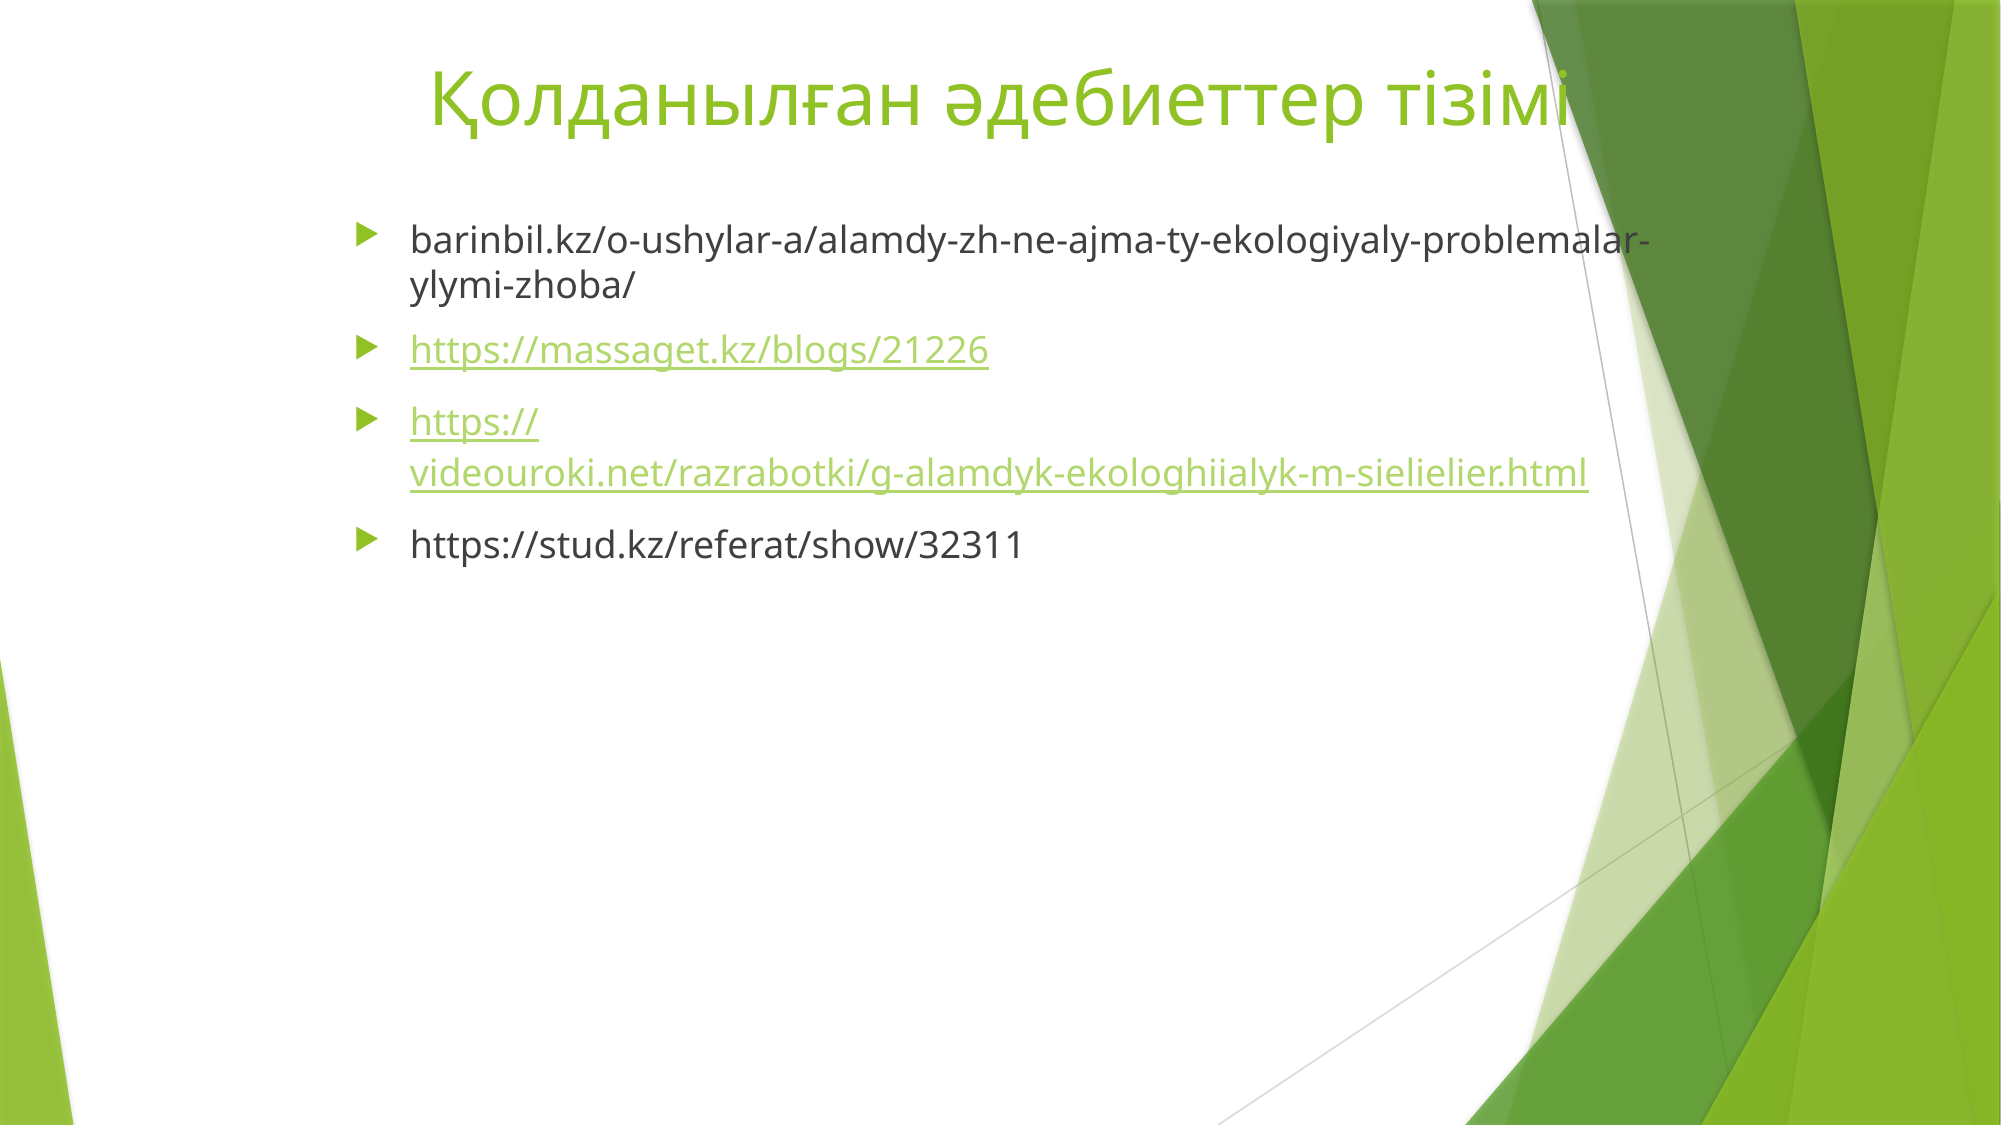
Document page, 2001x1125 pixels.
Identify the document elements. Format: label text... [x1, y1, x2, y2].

title Қолданылған әдебиеттер тізімі [326, 42, 1675, 159]
list barinbil.kz/o-ushylar-a/alamdy-zh-ne-ajma-ty-ekologiyaly-problemalar-ylymi-zhoba/ https://massaget.kz/blogs/21226 https://videouroki.net/razrabotki/g-alamdyk-ekologhiialyk-m-sielielier.html https://stud.kz/referat/show/32311 [338, 208, 1675, 1038]
